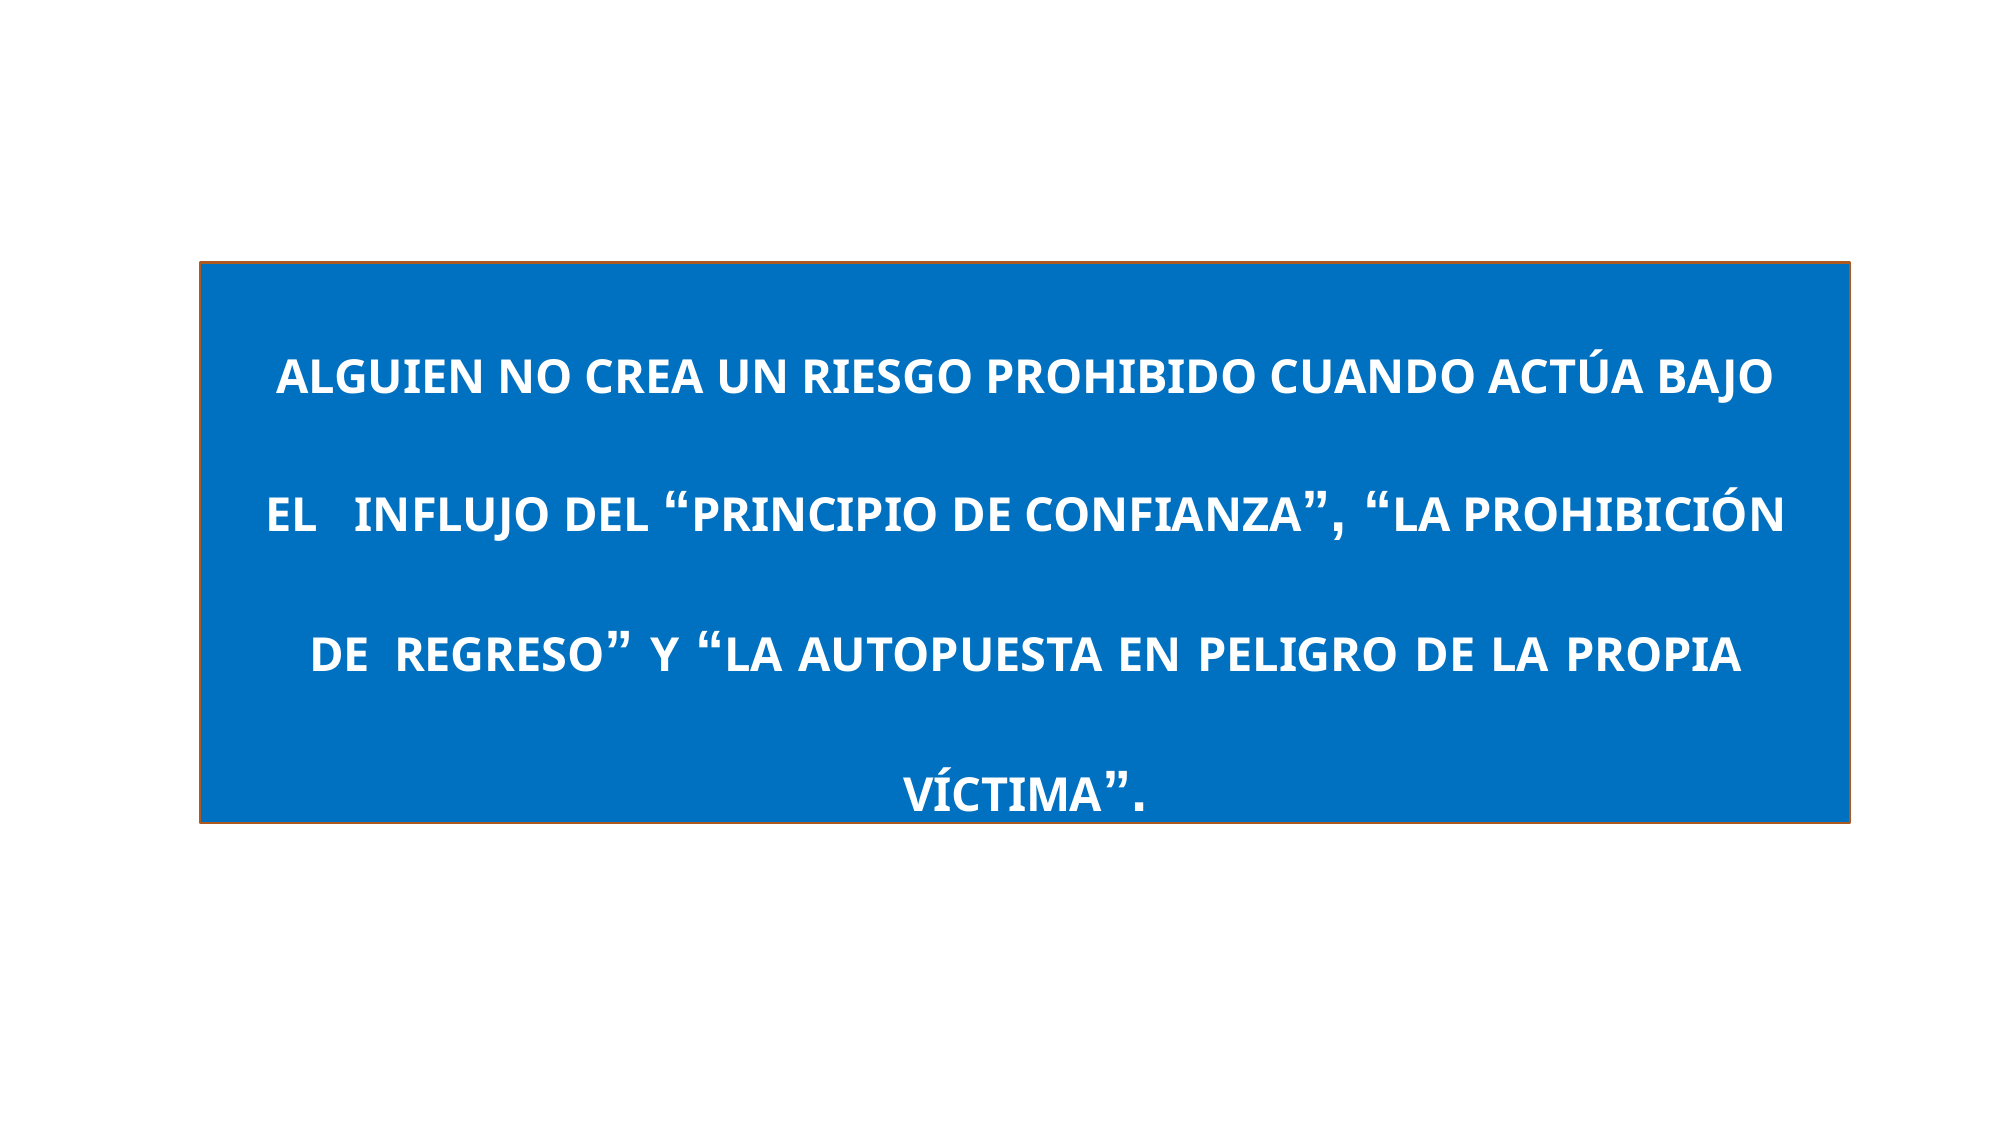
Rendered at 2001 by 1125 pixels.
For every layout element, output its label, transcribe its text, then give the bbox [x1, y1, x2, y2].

title ALGUIEN NO CREA UN RIESGO PROHIBIDO CUANDO ACTÚA BAJO EL INFLUJO DEL “PRINCIPIO DE CONFIANZA”, “LA PROHIBICIÓN DE REGRESO” Y “LA AUTOPUESTA EN PELIGRO DE LA PROPIA VÍCTIMA”. [200, 262, 1850, 824]
